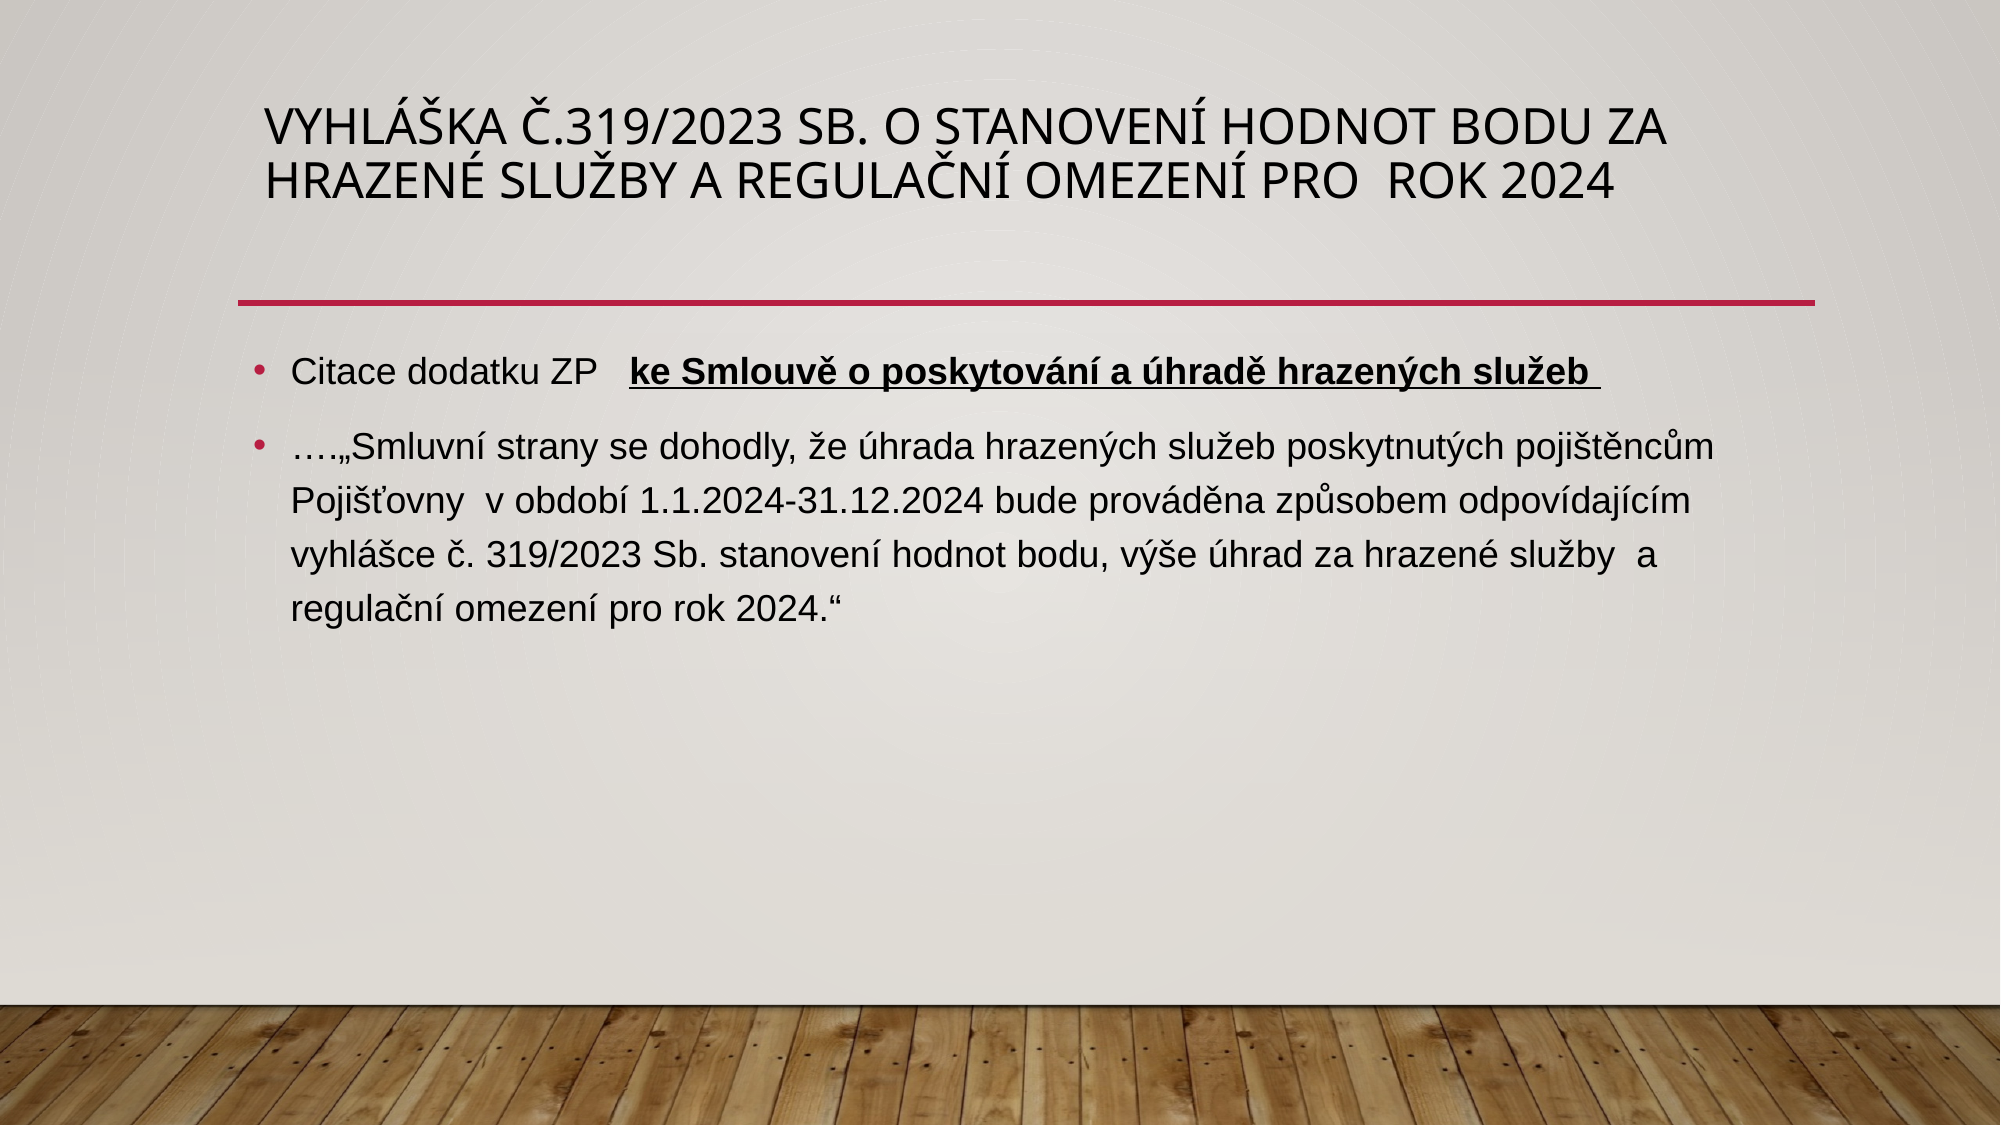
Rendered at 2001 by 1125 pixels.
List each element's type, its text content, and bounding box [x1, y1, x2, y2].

picture [0, 1005, 2000, 1125]
title Vyhláška č.319/2023 sb. o stanovení hodnot bodu za hrazené služby a regulační omezení pro rok 2024 [249, 93, 1825, 270]
list Citace dodatku ZP ke Smlouvě o poskytování a úhradě hrazených služeb ….„Smluvní strany se dohodly, že úhrada hrazených služeb poskytnutých pojištěncům Pojišťovny v období 1.1.2024-31.12.2024 bude prováděna způsobem odpovídajícím vyhlášce č. 319/2023 Sb. stanovení hodnot bodu, výše úhrad za hrazené služby a regulační omezení pro rok 2024.“ [238, 330, 1814, 897]
